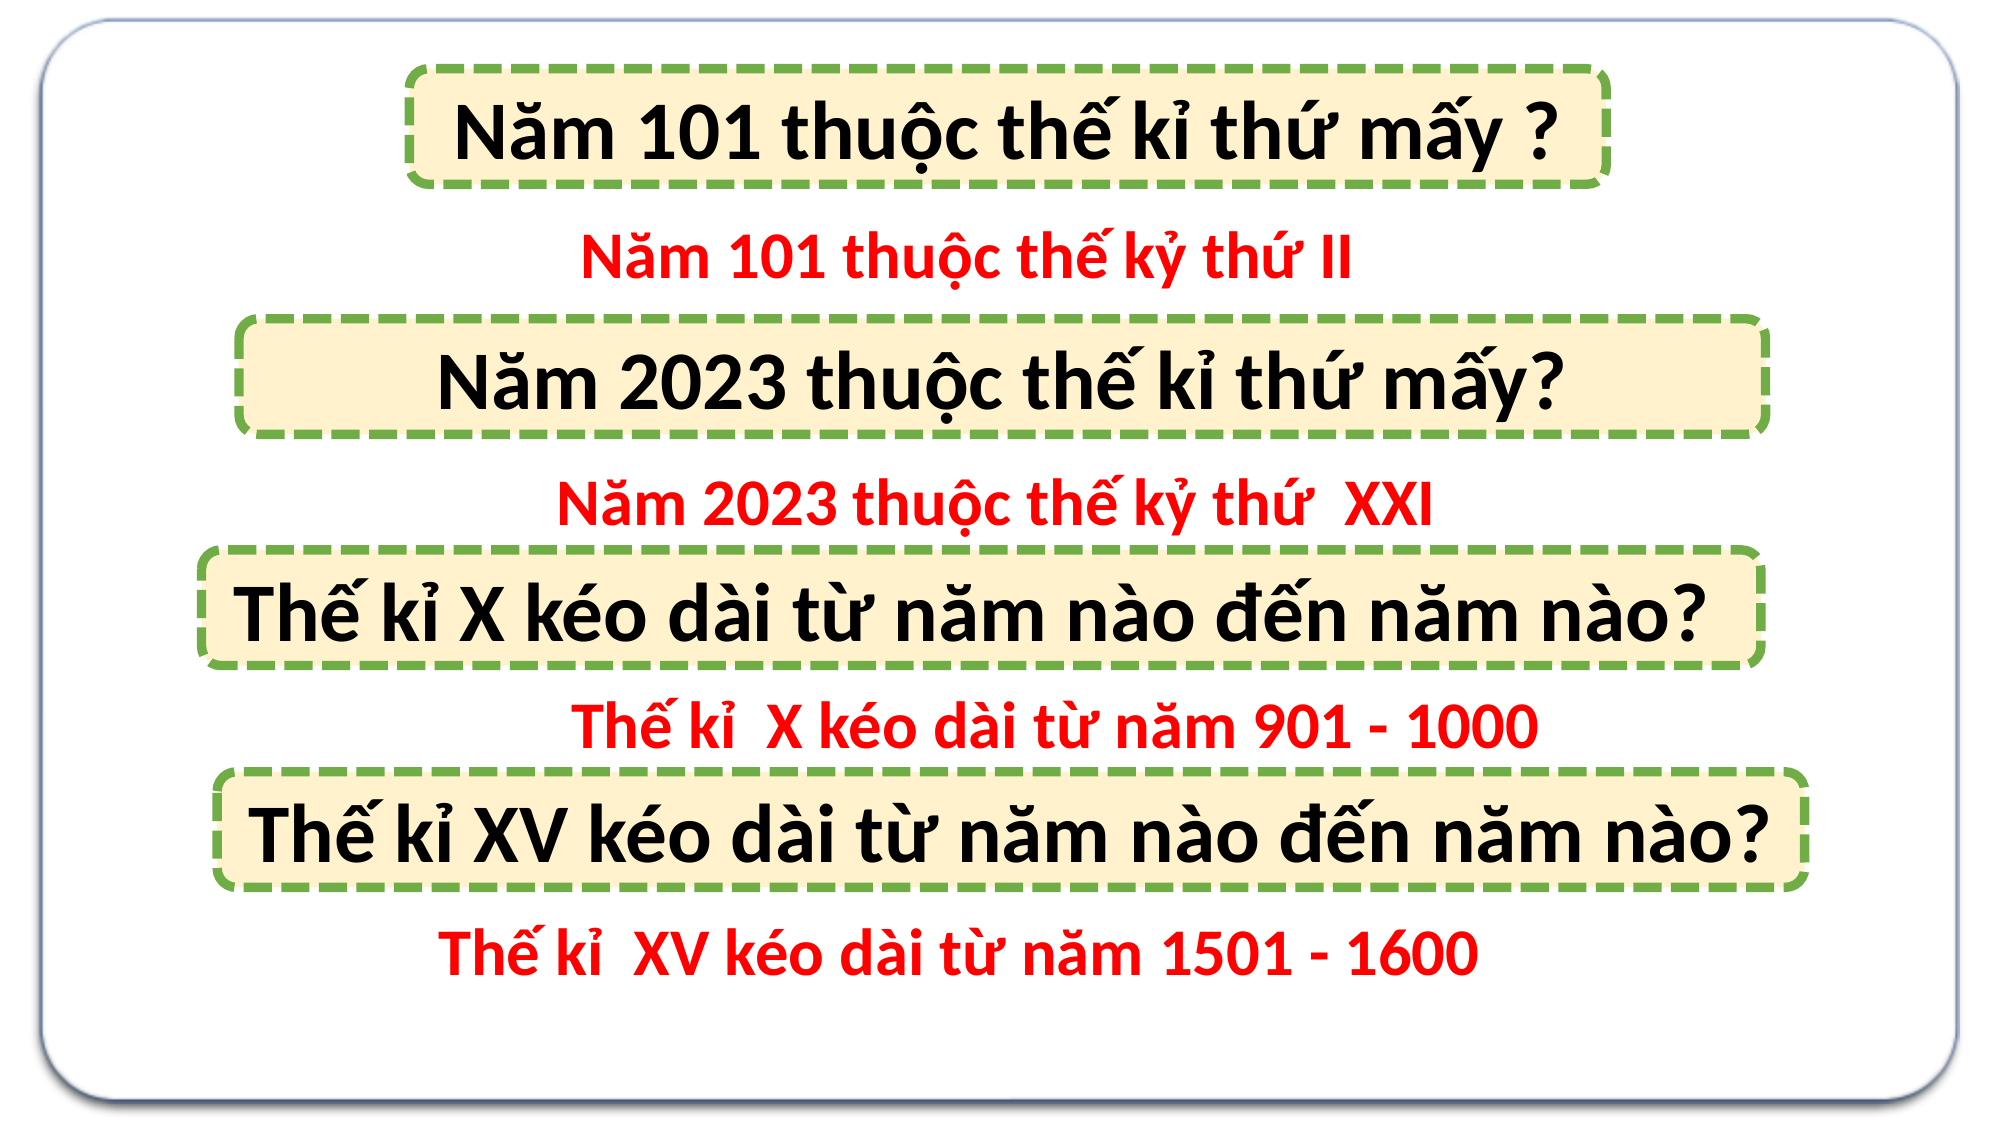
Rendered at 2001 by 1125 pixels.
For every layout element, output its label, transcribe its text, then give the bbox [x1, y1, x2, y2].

text_box Thế kỉ XV kéo dài từ năm nào đến năm nào? [216, 770, 1806, 889]
text_box Thế kỉ XV kéo dài từ năm 1501 - 1600 [423, 901, 1600, 997]
text_box Năm 101 thuộc thế kỉ thứ mấy ? [408, 67, 1608, 186]
text_box Năm 2023 thuộc thế kỉ thứ mấy? [237, 317, 1767, 436]
text_box Năm 2023 thuộc thế kỷ thứ XXI [542, 451, 1586, 547]
text_box Năm 101 thuộc thế kỷ thứ II [565, 204, 1610, 300]
text_box Thế kỉ X kéo dài từ năm 901 - 1000 [556, 674, 1600, 770]
text_box [46, 25, 1950, 1094]
text_box Thế kỉ X kéo dài từ năm nào đến năm nào? [200, 548, 1762, 667]
